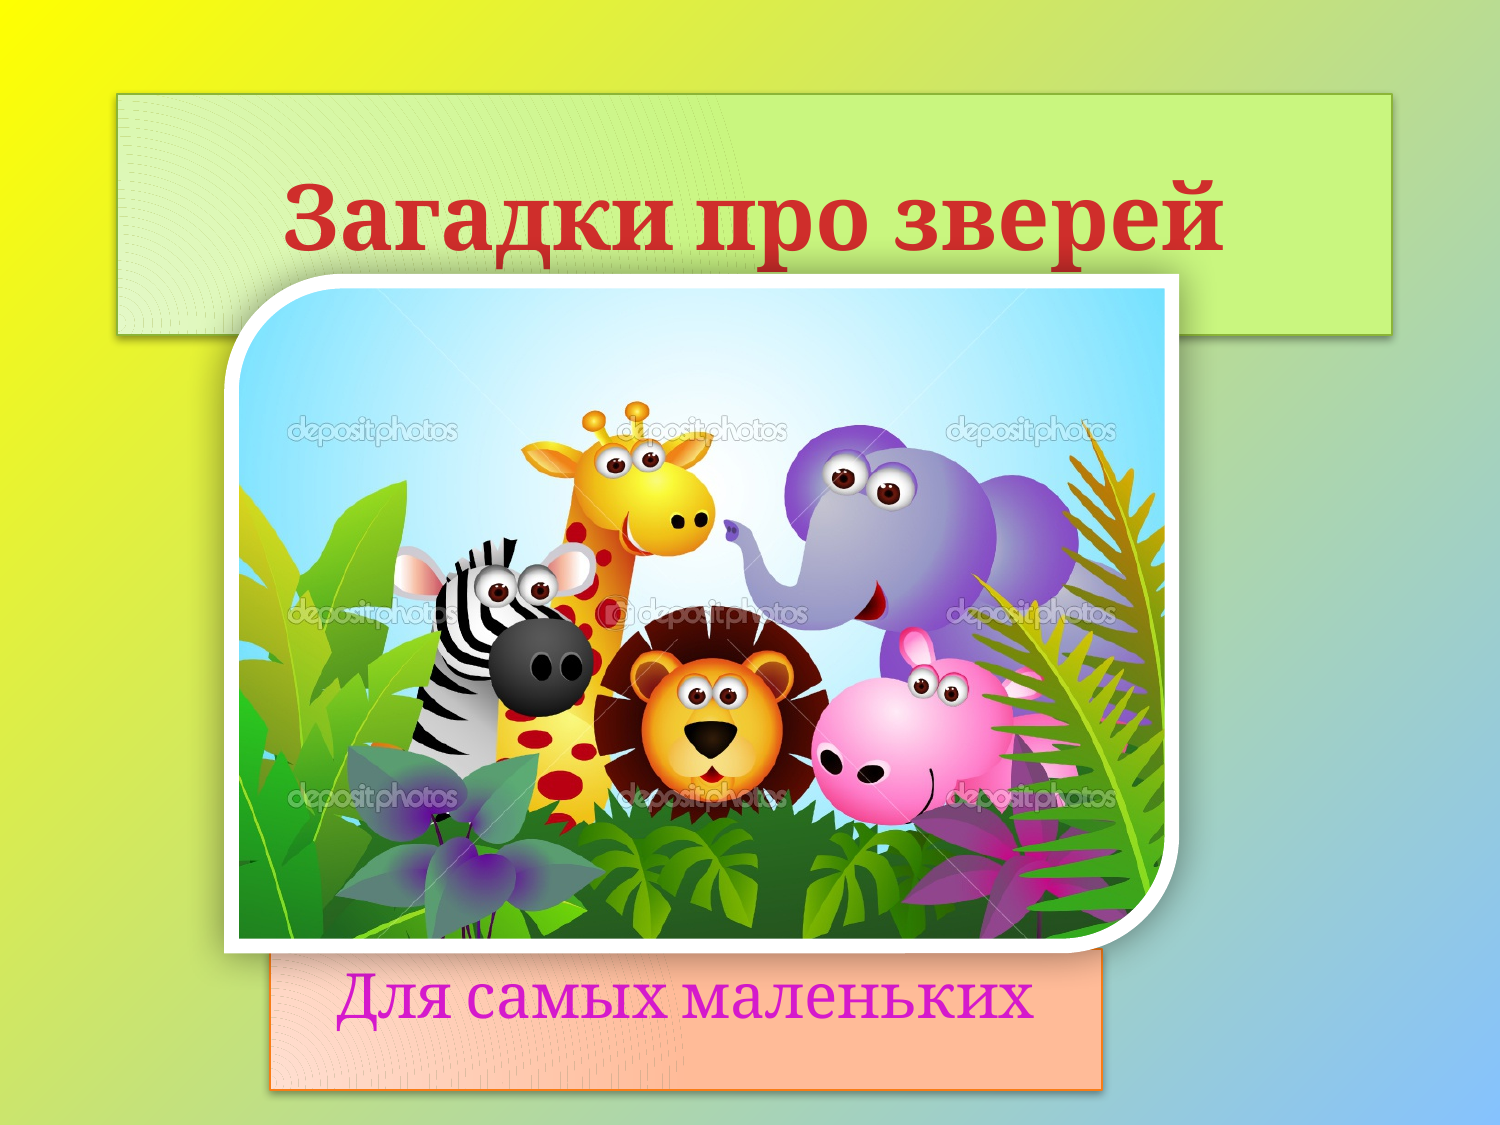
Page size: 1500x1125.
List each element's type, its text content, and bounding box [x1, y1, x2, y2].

subtitle Для самых маленьких [269, 974, 1103, 1091]
picture [230, 280, 1173, 947]
title Загадки про зверей [116, 93, 1393, 336]
